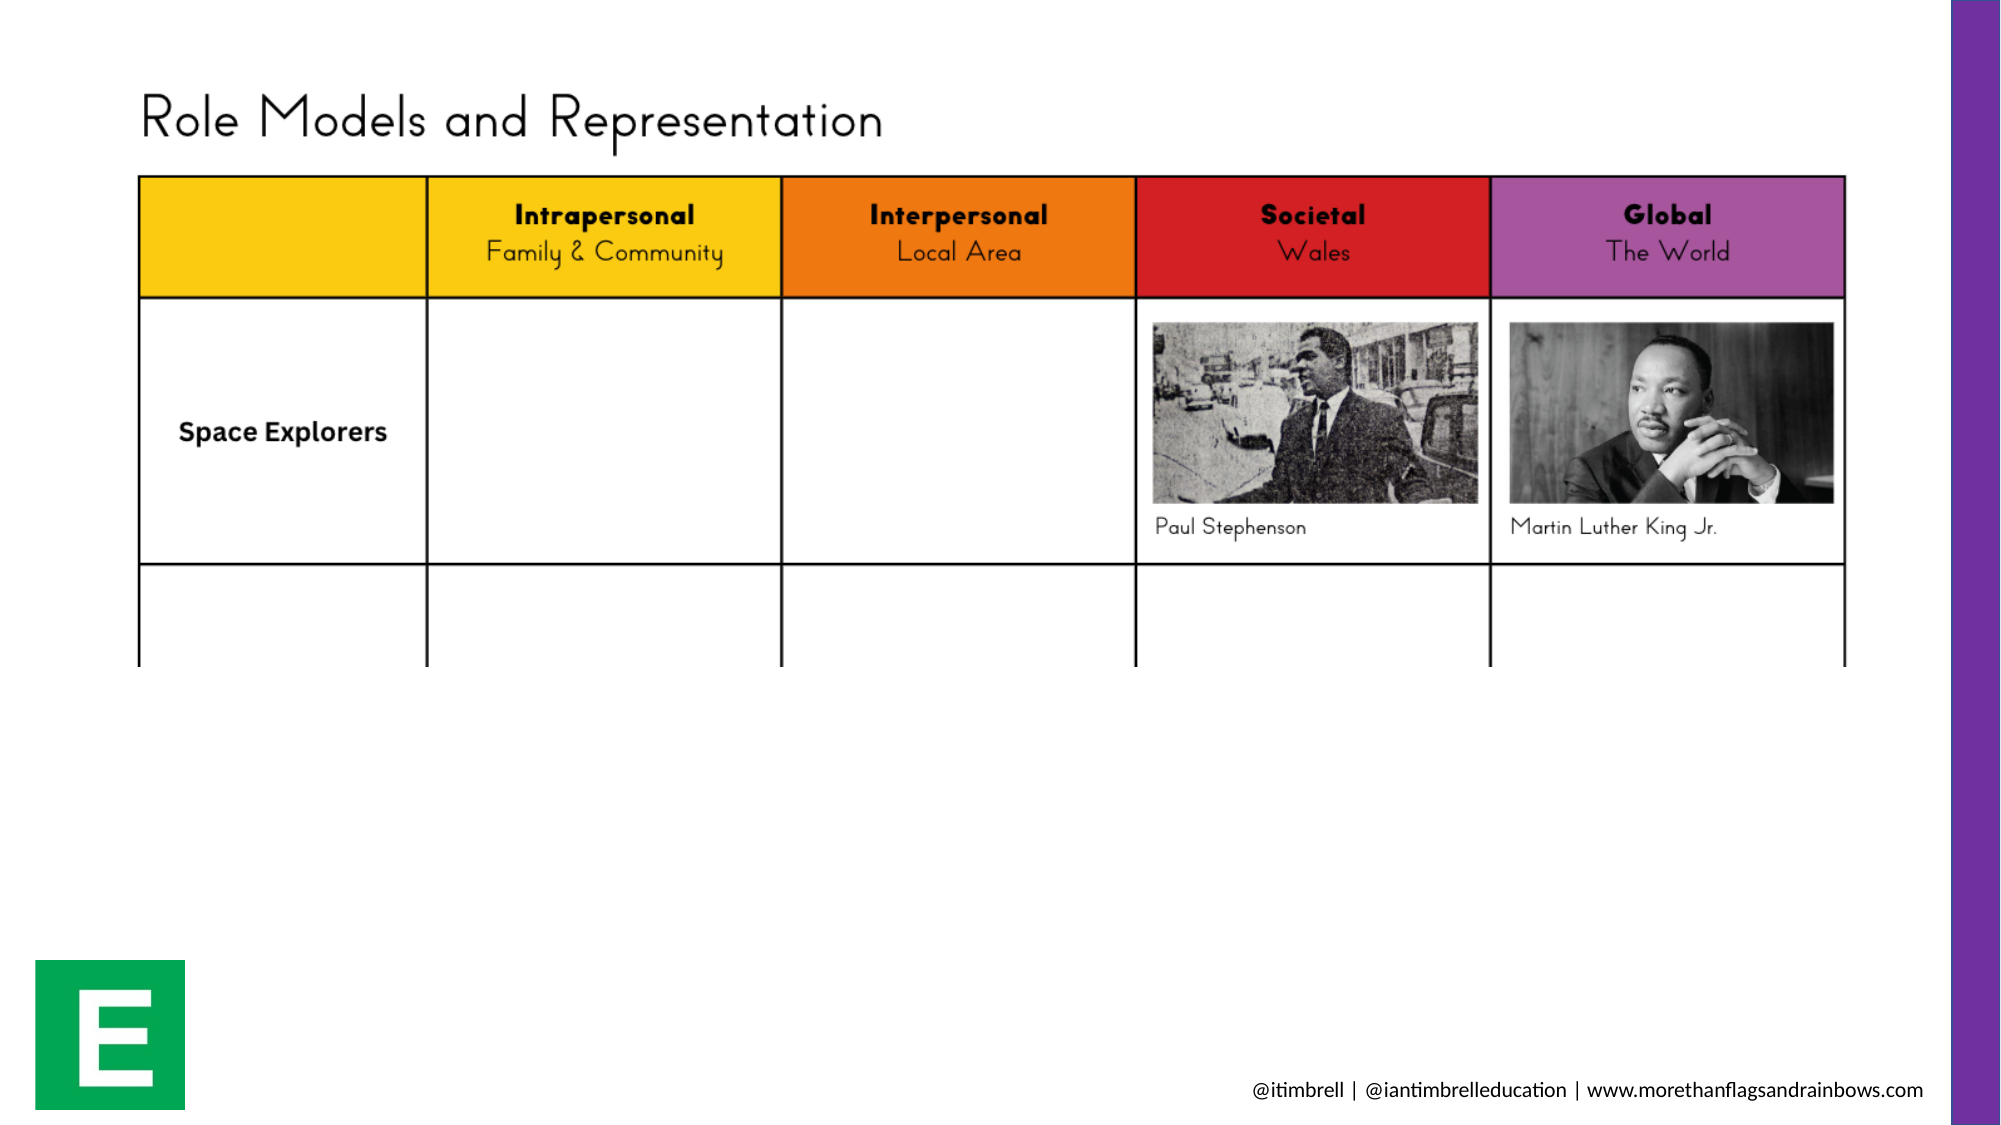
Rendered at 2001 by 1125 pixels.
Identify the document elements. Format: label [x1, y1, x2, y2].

picture [54, 55, 1940, 668]
picture [35, 960, 185, 1110]
